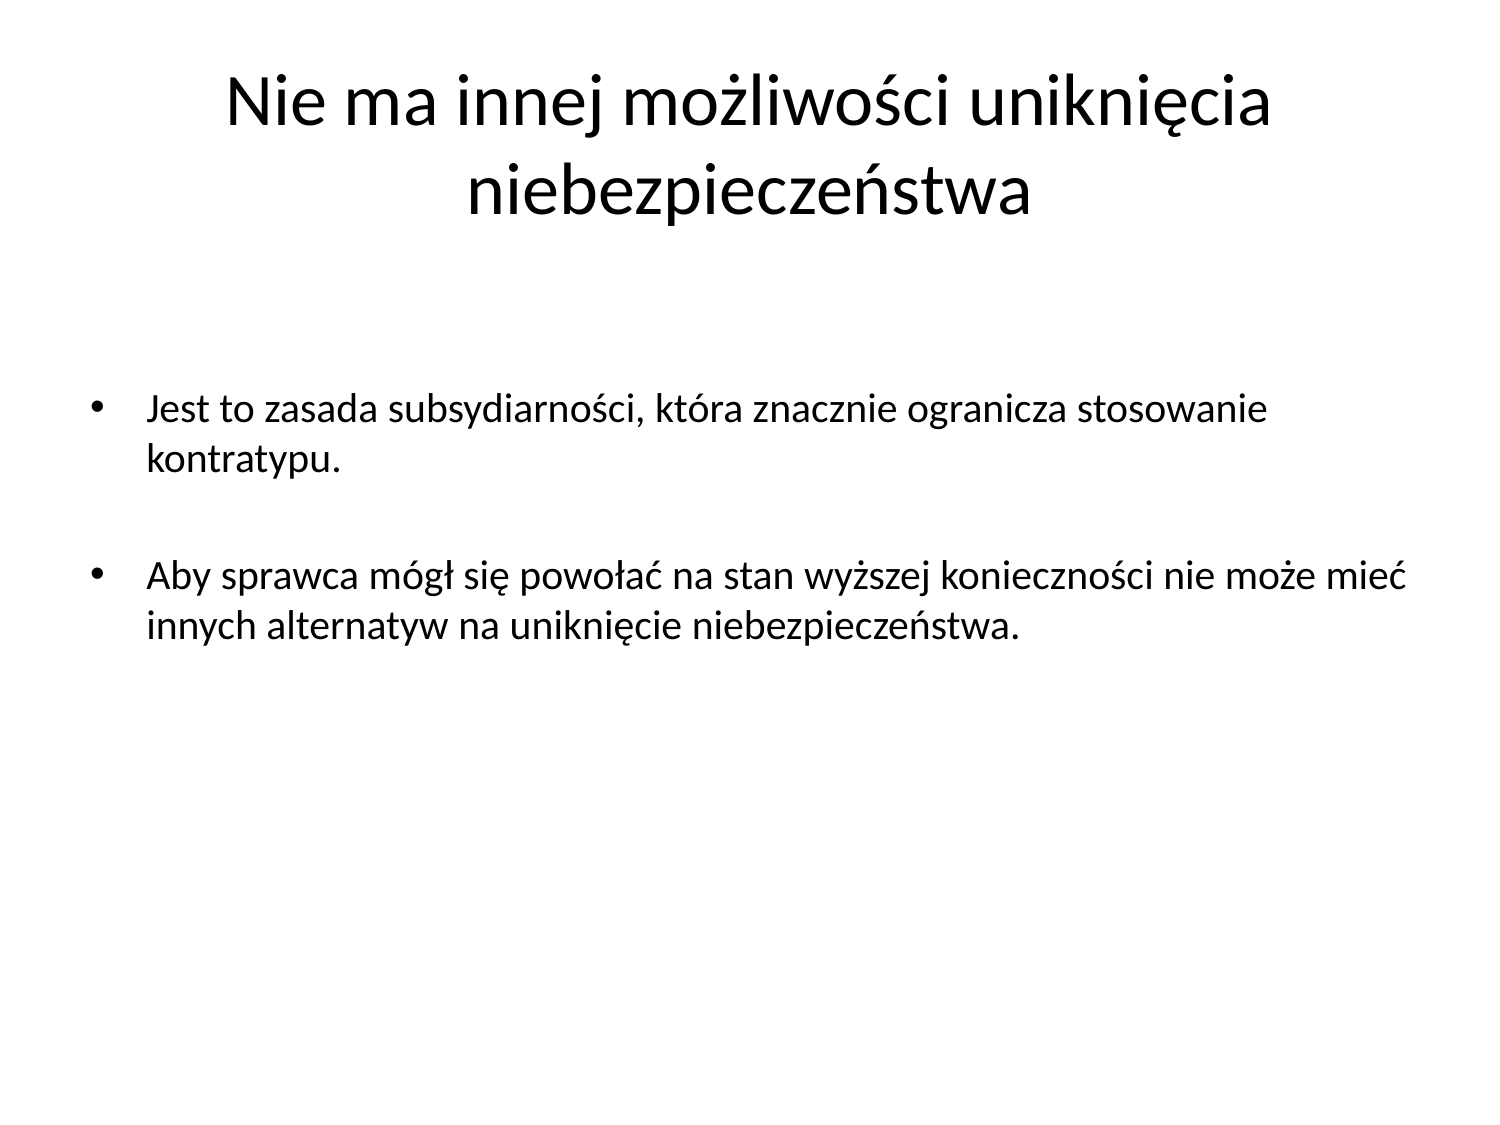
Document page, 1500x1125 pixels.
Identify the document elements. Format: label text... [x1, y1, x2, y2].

list Jest to zasada subsydiarności, która znacznie ogranicza stosowanie kontratypu. Aby sprawca mógł się powołać na stan wyższej konieczności nie może mieć innych alternatyw na uniknięcie niebezpieczeństwa. [75, 373, 1425, 1059]
title Nie ma innej możliwości uniknięcia niebezpieczeństwa [75, 43, 1425, 327]
